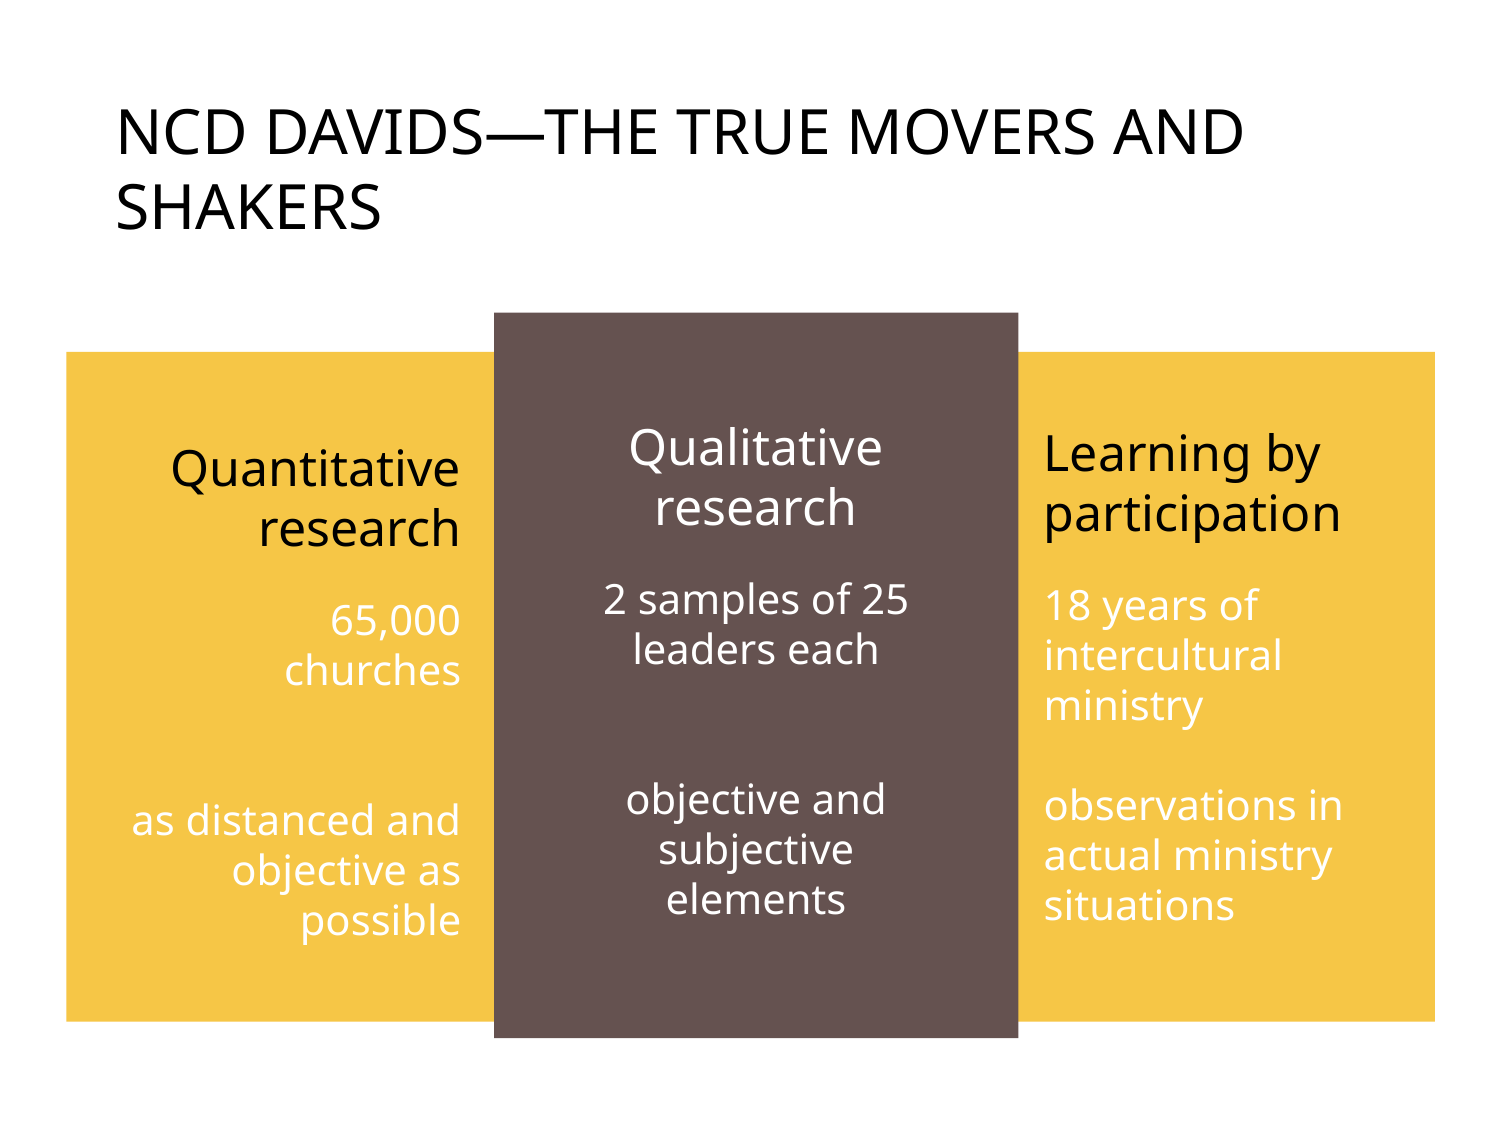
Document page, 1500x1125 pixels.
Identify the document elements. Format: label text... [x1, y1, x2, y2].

text_box [66, 351, 494, 1022]
text_box Learning by participation 18 years of intercultural ministry observations in actual ministry situations [1043, 421, 1386, 930]
title NCD Davids—the true movers and shakers [107, 77, 1370, 258]
text_box [1019, 351, 1435, 1022]
text_box [494, 312, 1019, 1039]
text_box Qualitative research 2 samples of 25 leaders each objective and subjective elements [585, 415, 927, 923]
text_box Quantitative research 65,000 churches as distanced and objective as possible [119, 435, 462, 944]
